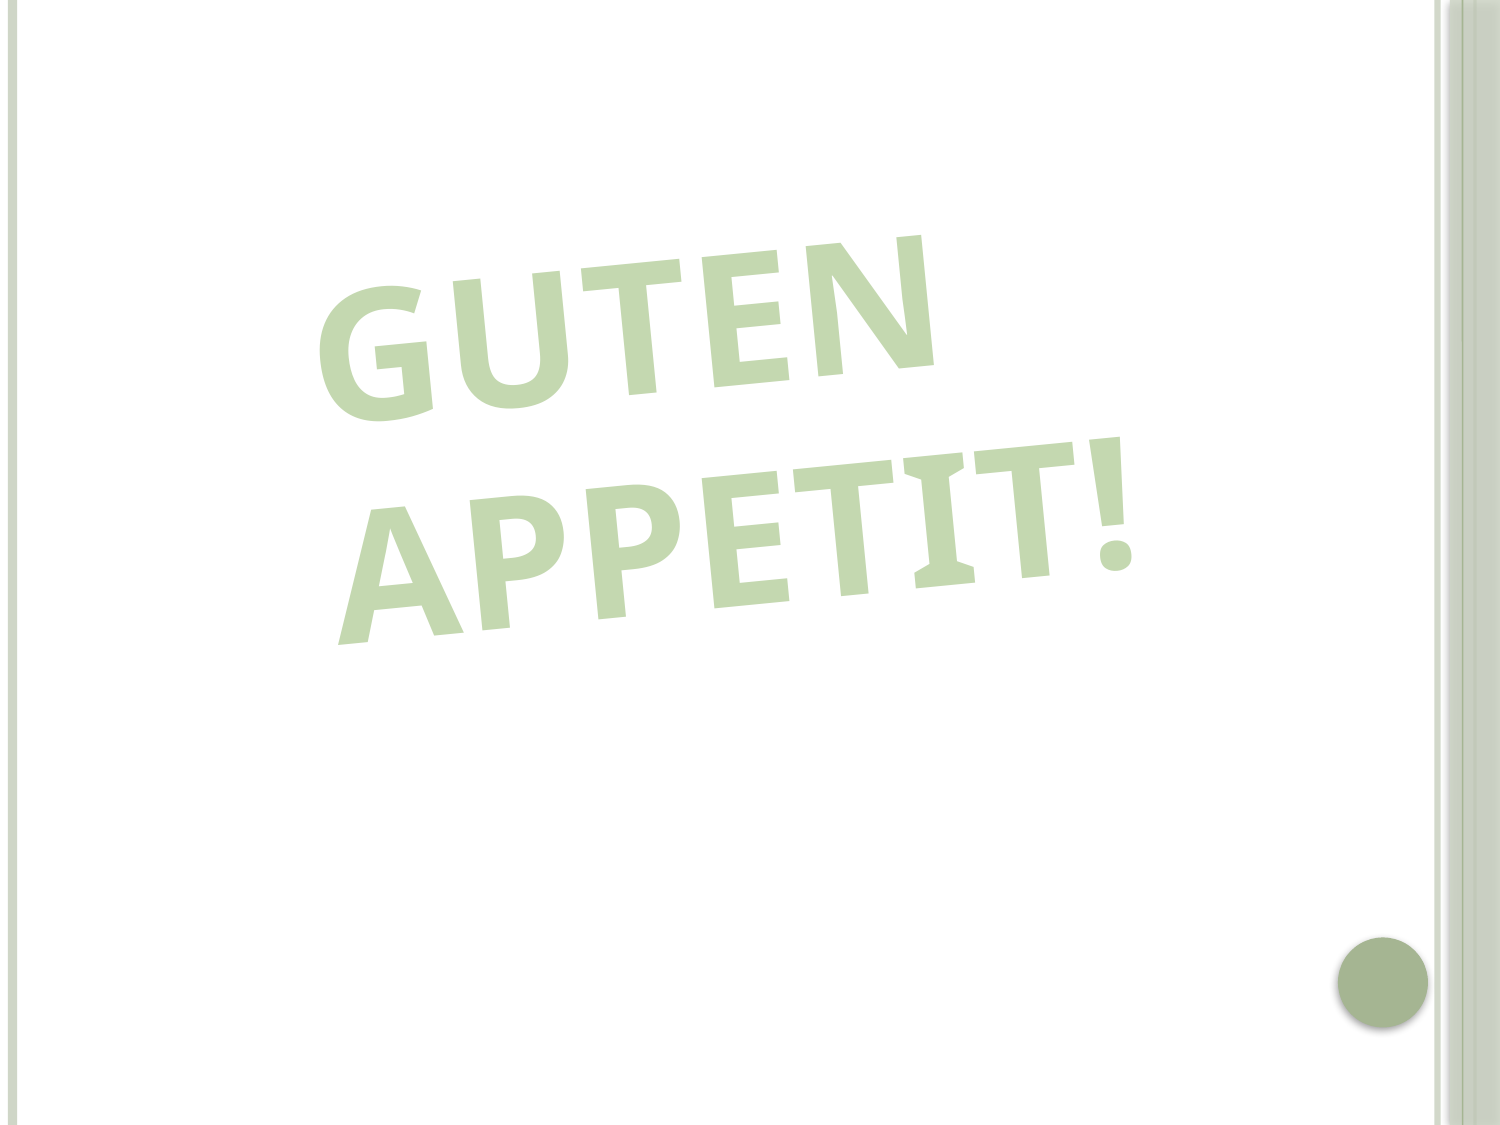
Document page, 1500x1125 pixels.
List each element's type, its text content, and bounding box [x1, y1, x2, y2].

title Guten Appetit! [316, 459, 1500, 910]
